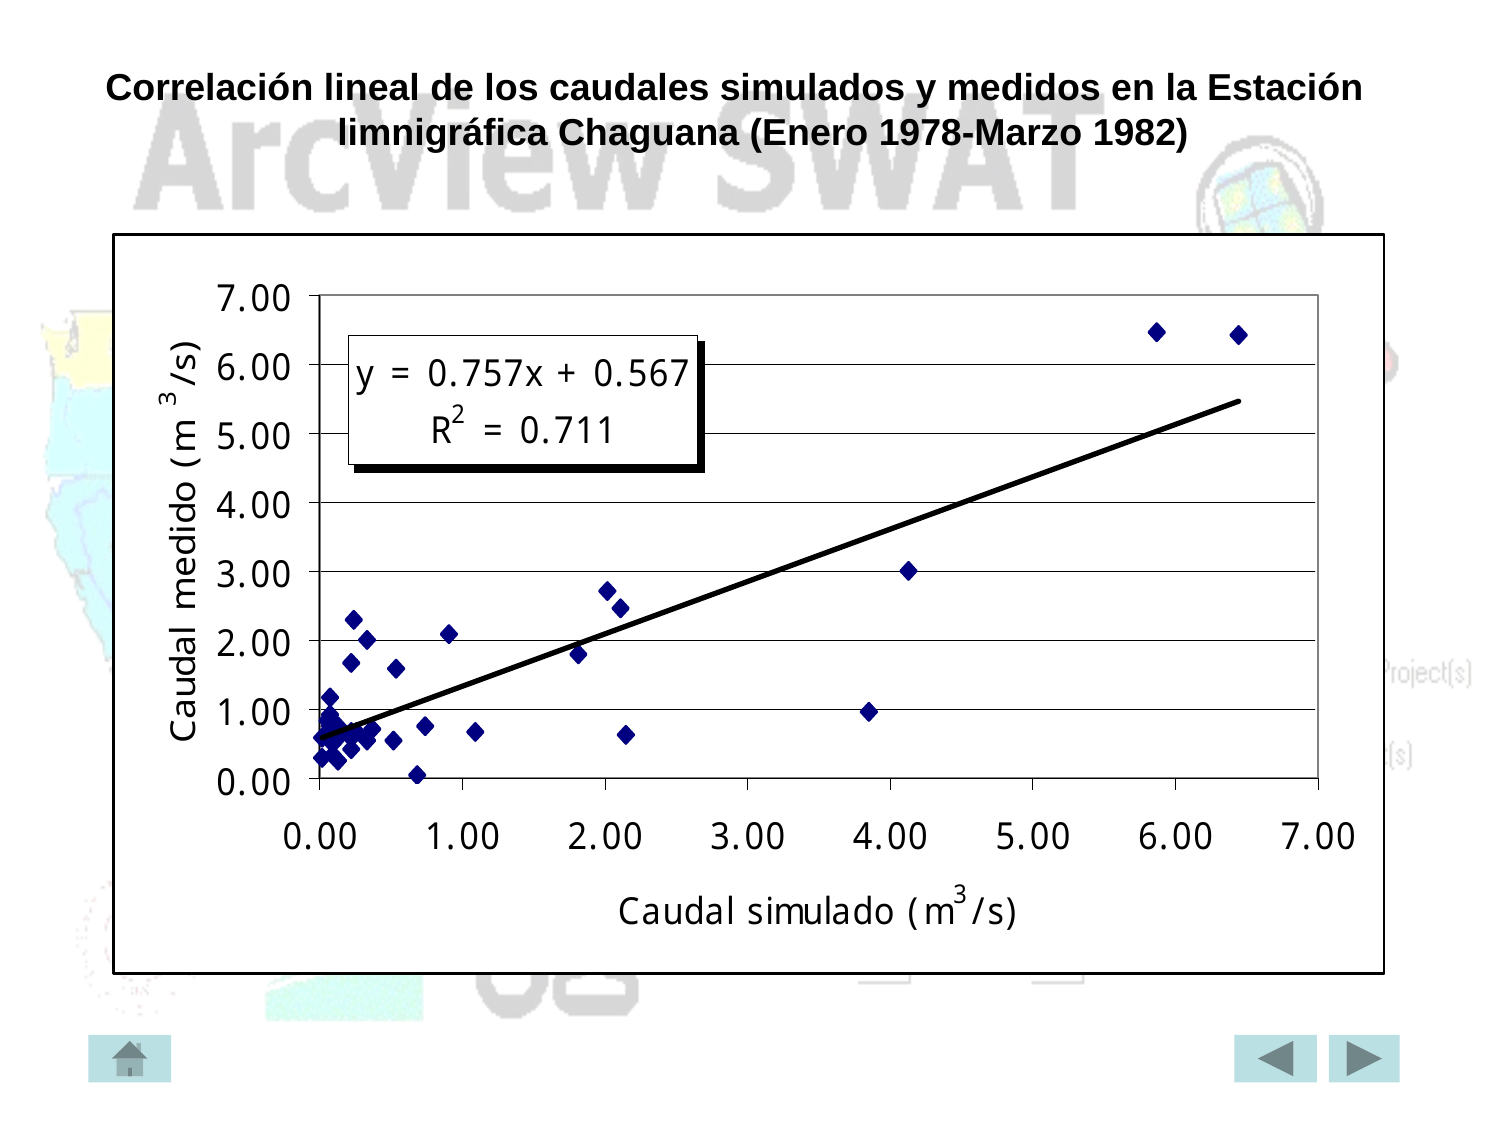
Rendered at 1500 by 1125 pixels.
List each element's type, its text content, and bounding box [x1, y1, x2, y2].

text_box [88, 1034, 172, 1083]
text_box [1234, 1034, 1317, 1083]
text_box [1328, 1034, 1400, 1083]
text_box Correlación lineal de los caudales simulados y medidos en la Estación limnigráfica Chaguana (Enero 1978-Marzo 1982) [52, 55, 1418, 161]
picture [100, 219, 1400, 989]
